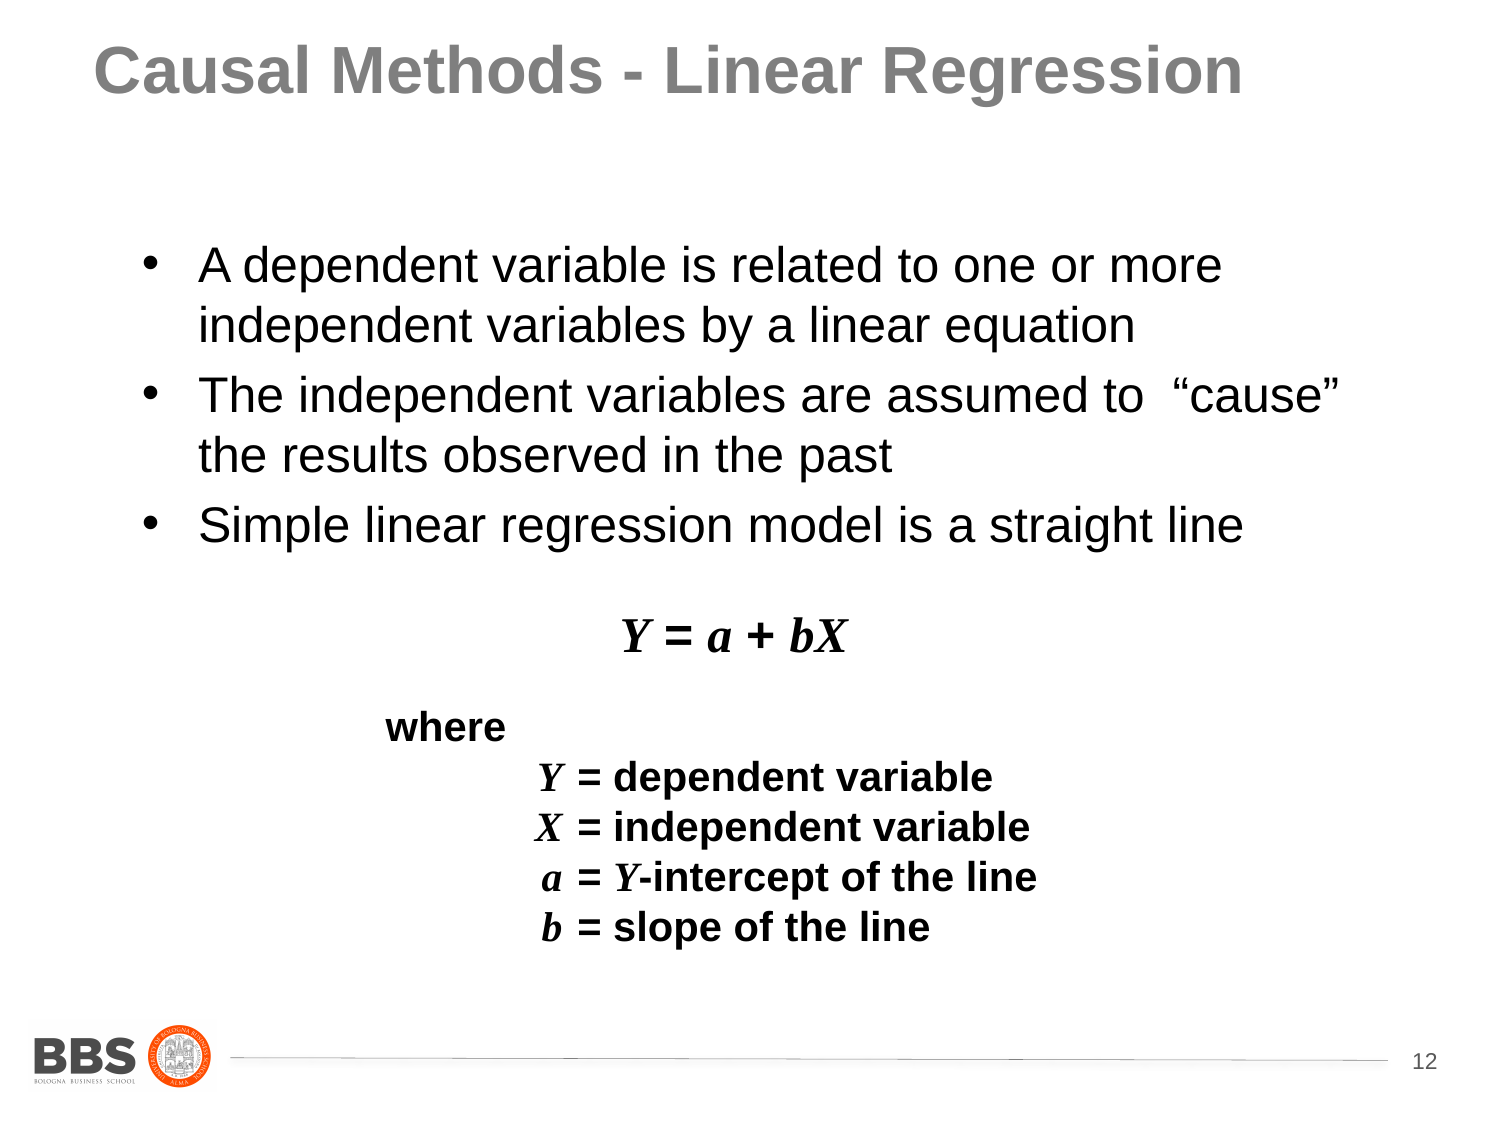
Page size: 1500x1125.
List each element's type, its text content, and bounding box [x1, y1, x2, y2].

title Causal Methods - Linear Regression [79, 19, 1421, 171]
text_box Y = a + bX [604, 595, 863, 675]
picture [28, 1019, 217, 1092]
text_box where Y = dependent variable X = independent variable a = Y-intercept of the line b = slope of the line [370, 692, 1090, 958]
list A dependent variable is related to one or more independent variables by a linear equation The independent variables are assumed to “cause” the results observed in the past Simple linear regression model is a straight line [127, 224, 1425, 574]
